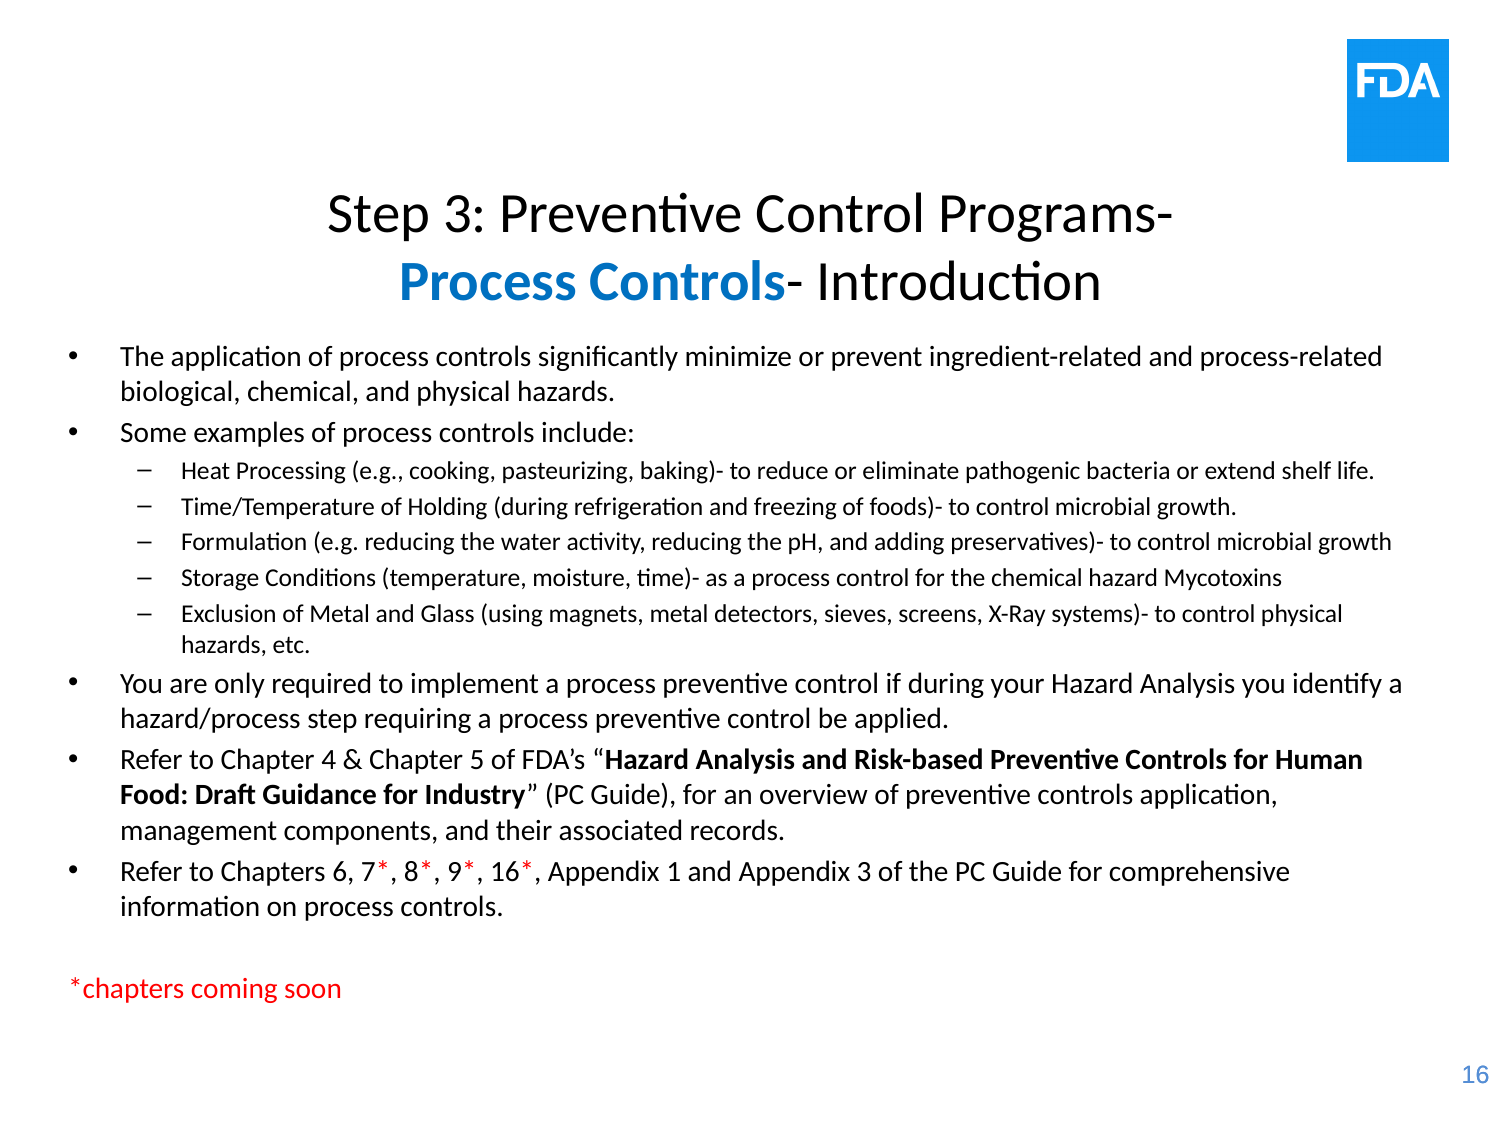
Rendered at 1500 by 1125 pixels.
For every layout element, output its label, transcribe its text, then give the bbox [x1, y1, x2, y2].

picture [1347, 39, 1449, 162]
title Step 3: Preventive Control Programs- Process Controls- Introduction [53, 167, 1449, 320]
list The application of process controls significantly minimize or prevent ingredient-related and process-related biological, chemical, and physical hazards. Some examples of process controls include: Heat Processing (e.g., cooking, pasteurizing, baking)- to reduce or eliminate pathogenic bacteria or extend shelf life. Time/Temperature of Holding (during refrigeration and freezing of foods)- to control microbial growth. Formulation (e.g. reducing the water activity, reducing the pH, and adding preservatives)- to control microbial growth Storage Conditions (temperature, moisture, time)- as a process control for the chemical hazard Mycotoxins Exclusion of Metal and Glass (using magnets, metal detectors, sieves, screens, X-Ray systems)- to control physical hazards, etc. You are only required to implement a process preventive control if during your Hazard Analysis you identify a hazard/process step requiring a process preventive control be applied. Refer to Chapter 4 & Chapter 5 of FDA’s “Hazard Analysis and Risk-based Preventive Controls for Human Food: Draft Guidance for Industry” (PC Guide), for an overview of preventive controls application, management components, and their associated records. Refer to Chapters 6, 7*, 8*, 9*, 16*, Appendix 1 and Appendix 3 of the PC Guide for comprehensive information on process controls. *chapters coming soon [53, 329, 1449, 1033]
